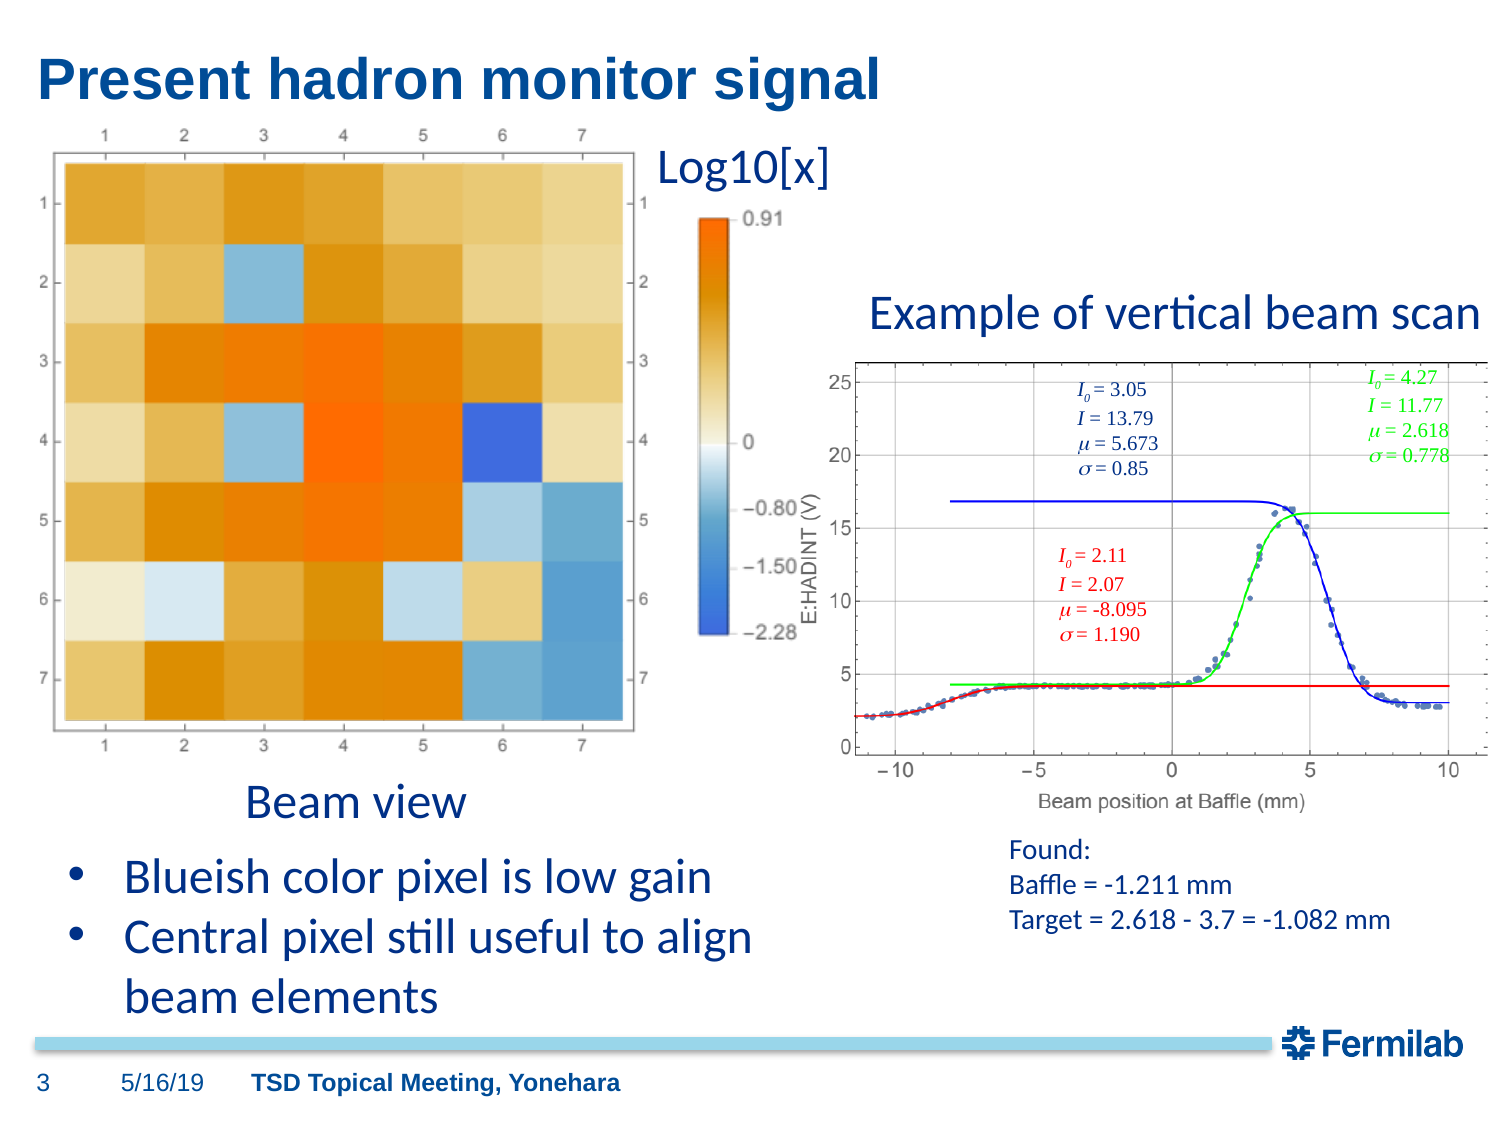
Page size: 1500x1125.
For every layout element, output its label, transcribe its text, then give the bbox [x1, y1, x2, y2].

picture [39, 126, 649, 757]
slide_number 3 [36, 1066, 105, 1106]
title Present hadron monitor signal [37, 41, 1463, 112]
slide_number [120, 1066, 232, 1107]
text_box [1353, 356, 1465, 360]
text_box Beam view [230, 766, 483, 836]
text_box Blueish color pixel is low gain Central pixel still useful to align beam elements [52, 836, 780, 1031]
text_box Example of vertical beam scan [854, 272, 1497, 347]
text_box Log10[x] [651, 126, 846, 202]
picture [1282, 1026, 1463, 1060]
footer TSD Topical Meeting, Yonehara [251, 1066, 1279, 1107]
picture [690, 206, 1488, 813]
text_box Found: Baffle = -1.211 mm Target = 2.618 - 3.7 = -1.082 mm [994, 822, 1407, 943]
